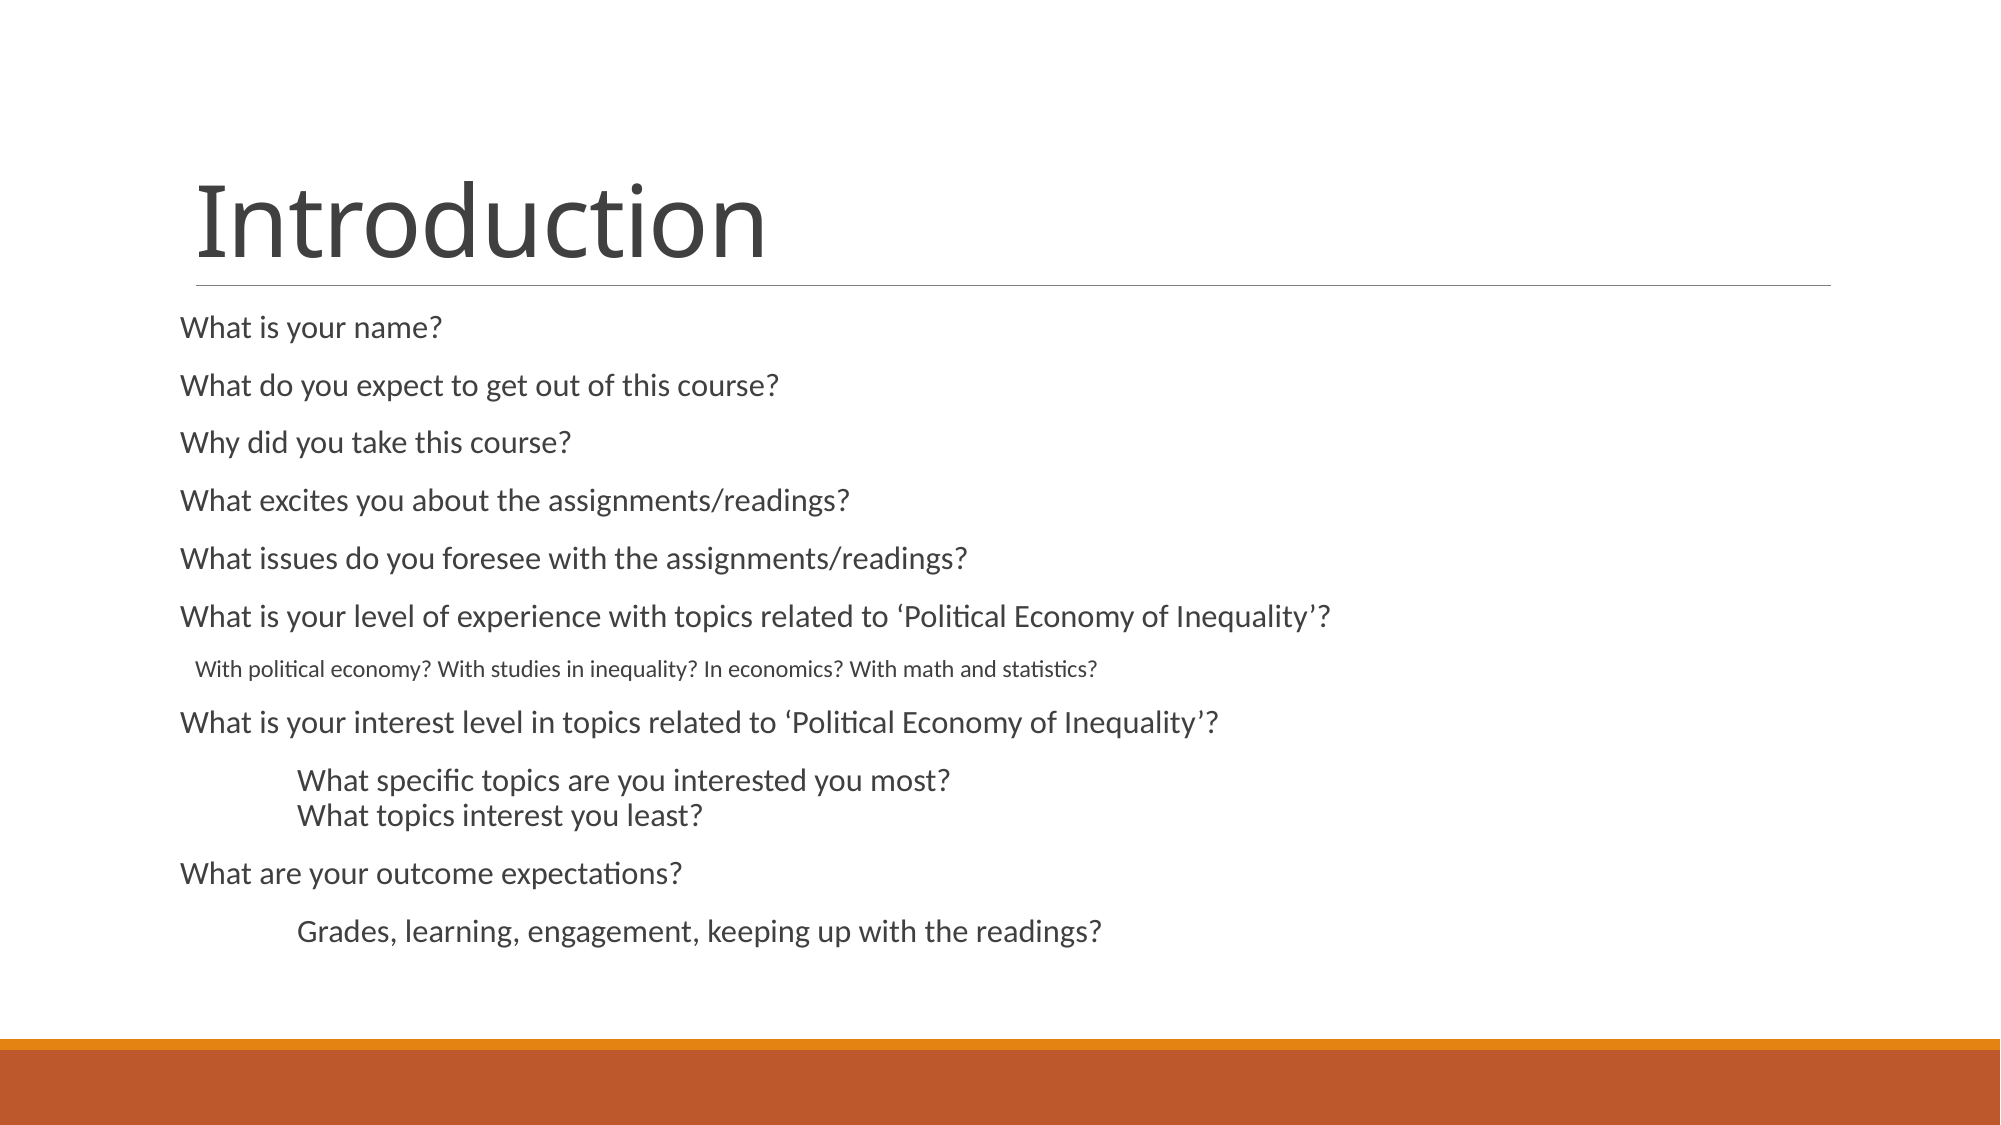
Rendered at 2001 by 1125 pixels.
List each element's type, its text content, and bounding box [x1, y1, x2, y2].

list What is your name? What do you expect to get out of this course? Why did you take this course? What excites you about the assignments/readings? What issues do you foresee with the assignments/readings? What is your level of experience with topics related to ‘Political Economy of Inequality’? With political economy? With studies in inequality? In economics? With math and statistics? What is your interest level in topics related to ‘Political Economy of Inequality’? What specific topics are you interested you most? What topics interest you least? What are your outcome expectations? Grades, learning, engagement, keeping up with the readings? [180, 302, 1830, 963]
title Introduction [180, 47, 1830, 285]
